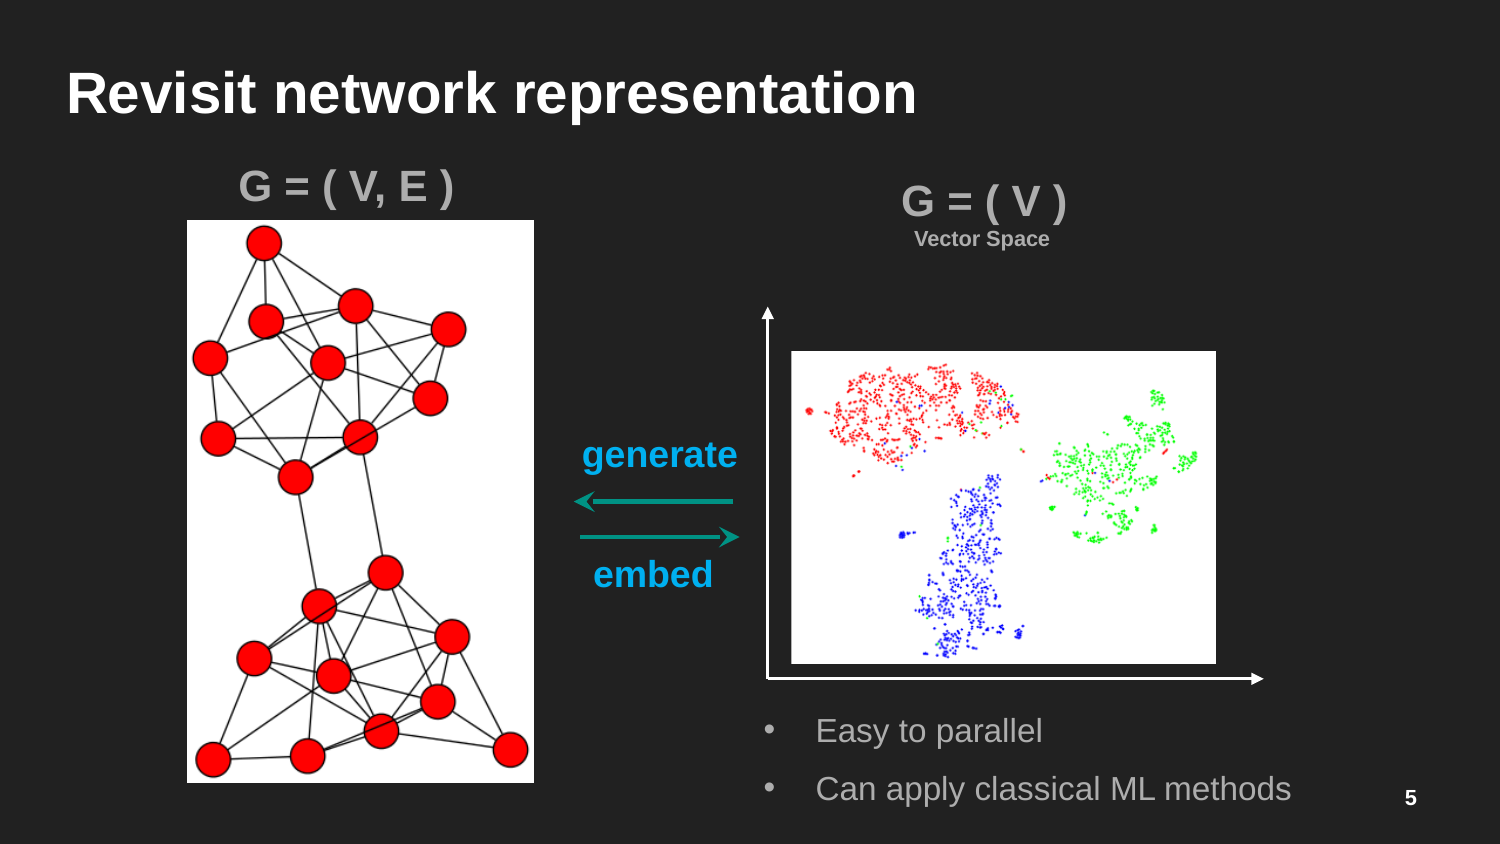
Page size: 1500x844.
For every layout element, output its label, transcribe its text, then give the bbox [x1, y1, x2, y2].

text_box Easy to parallel Can apply classical ML methods [650, 695, 1401, 844]
text_box generate [773, 422, 780, 483]
text_box G = ( V ) [860, 164, 1109, 216]
text_box G = ( V, E ) [222, 150, 471, 218]
picture [186, 220, 535, 784]
picture [791, 350, 1216, 664]
text_box Vector Space [753, 216, 1211, 258]
title Revisit network representation [51, 40, 1449, 135]
text_box embed [540, 542, 763, 602]
slide_number 5 [1401, 764, 1480, 830]
text_box generate [540, 422, 763, 483]
